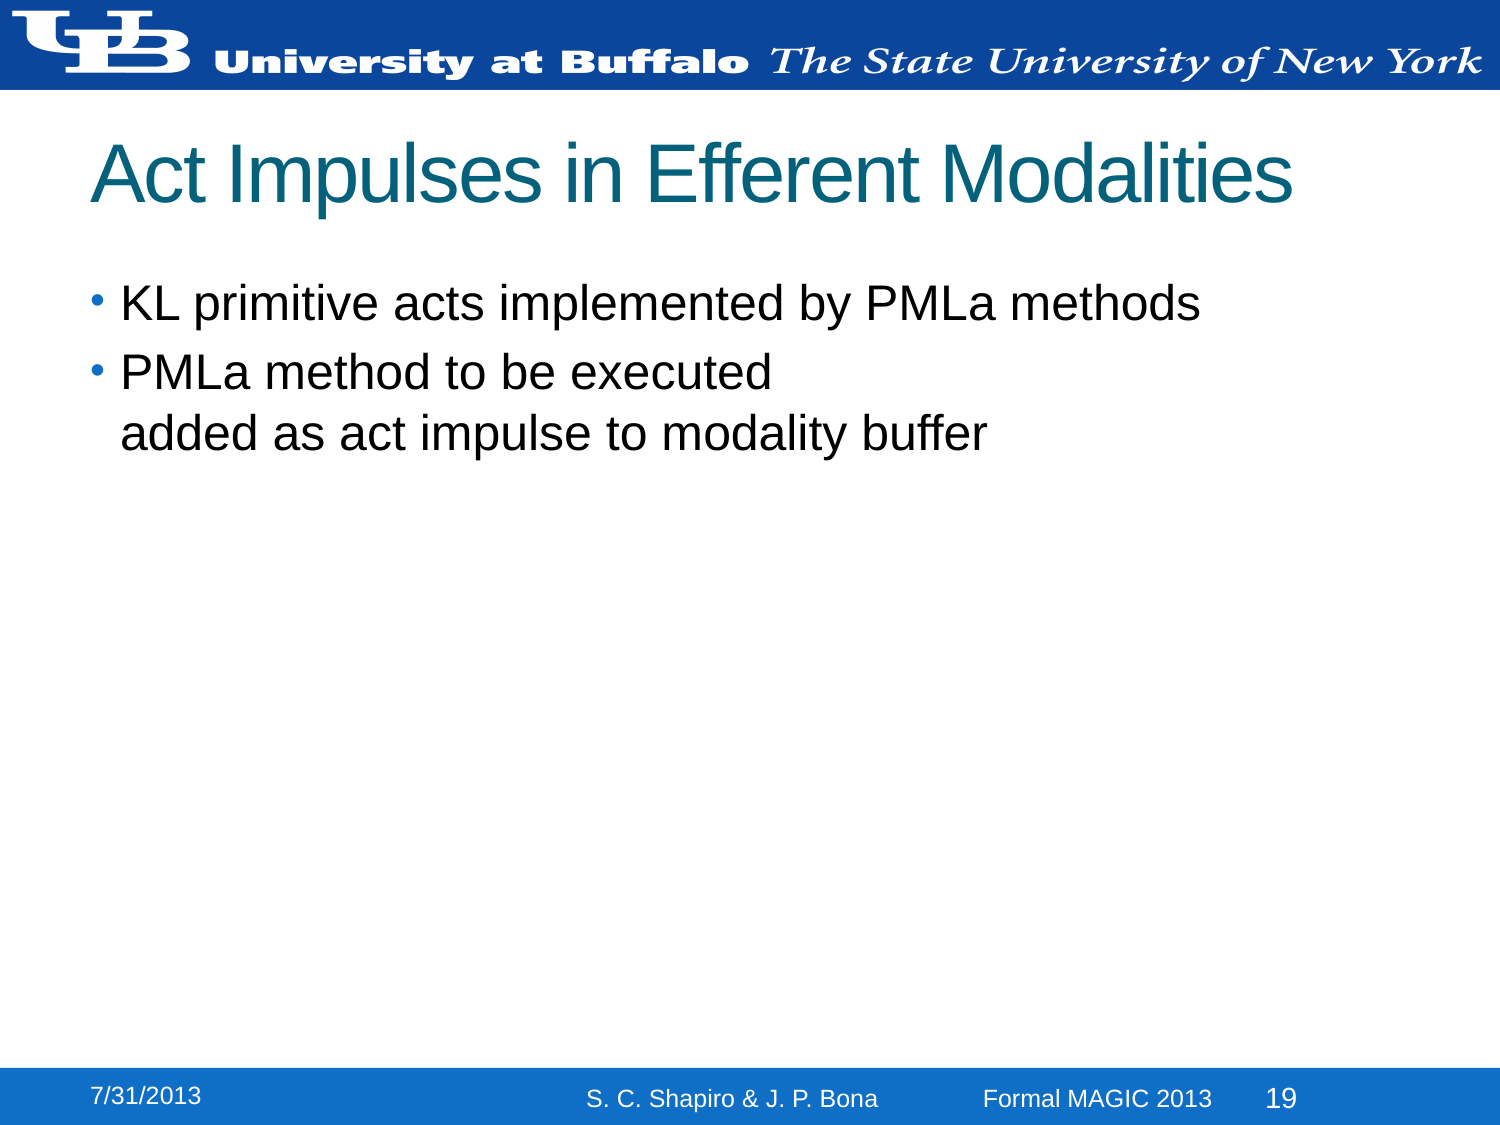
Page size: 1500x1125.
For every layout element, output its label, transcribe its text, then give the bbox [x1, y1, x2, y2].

footer S. C. Shapiro & J. P. Bona Formal MAGIC 2013 [562, 1071, 1238, 1125]
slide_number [75, 1068, 550, 1122]
slide_number 19 [1250, 1069, 1425, 1124]
picture [0, 0, 1500, 90]
list KL primitive acts implemented by PMLa methods PMLa method to be executed added as act impulse to modality buffer [75, 262, 1425, 1063]
title Act Impulses in Efferent Modalities [75, 87, 1425, 250]
